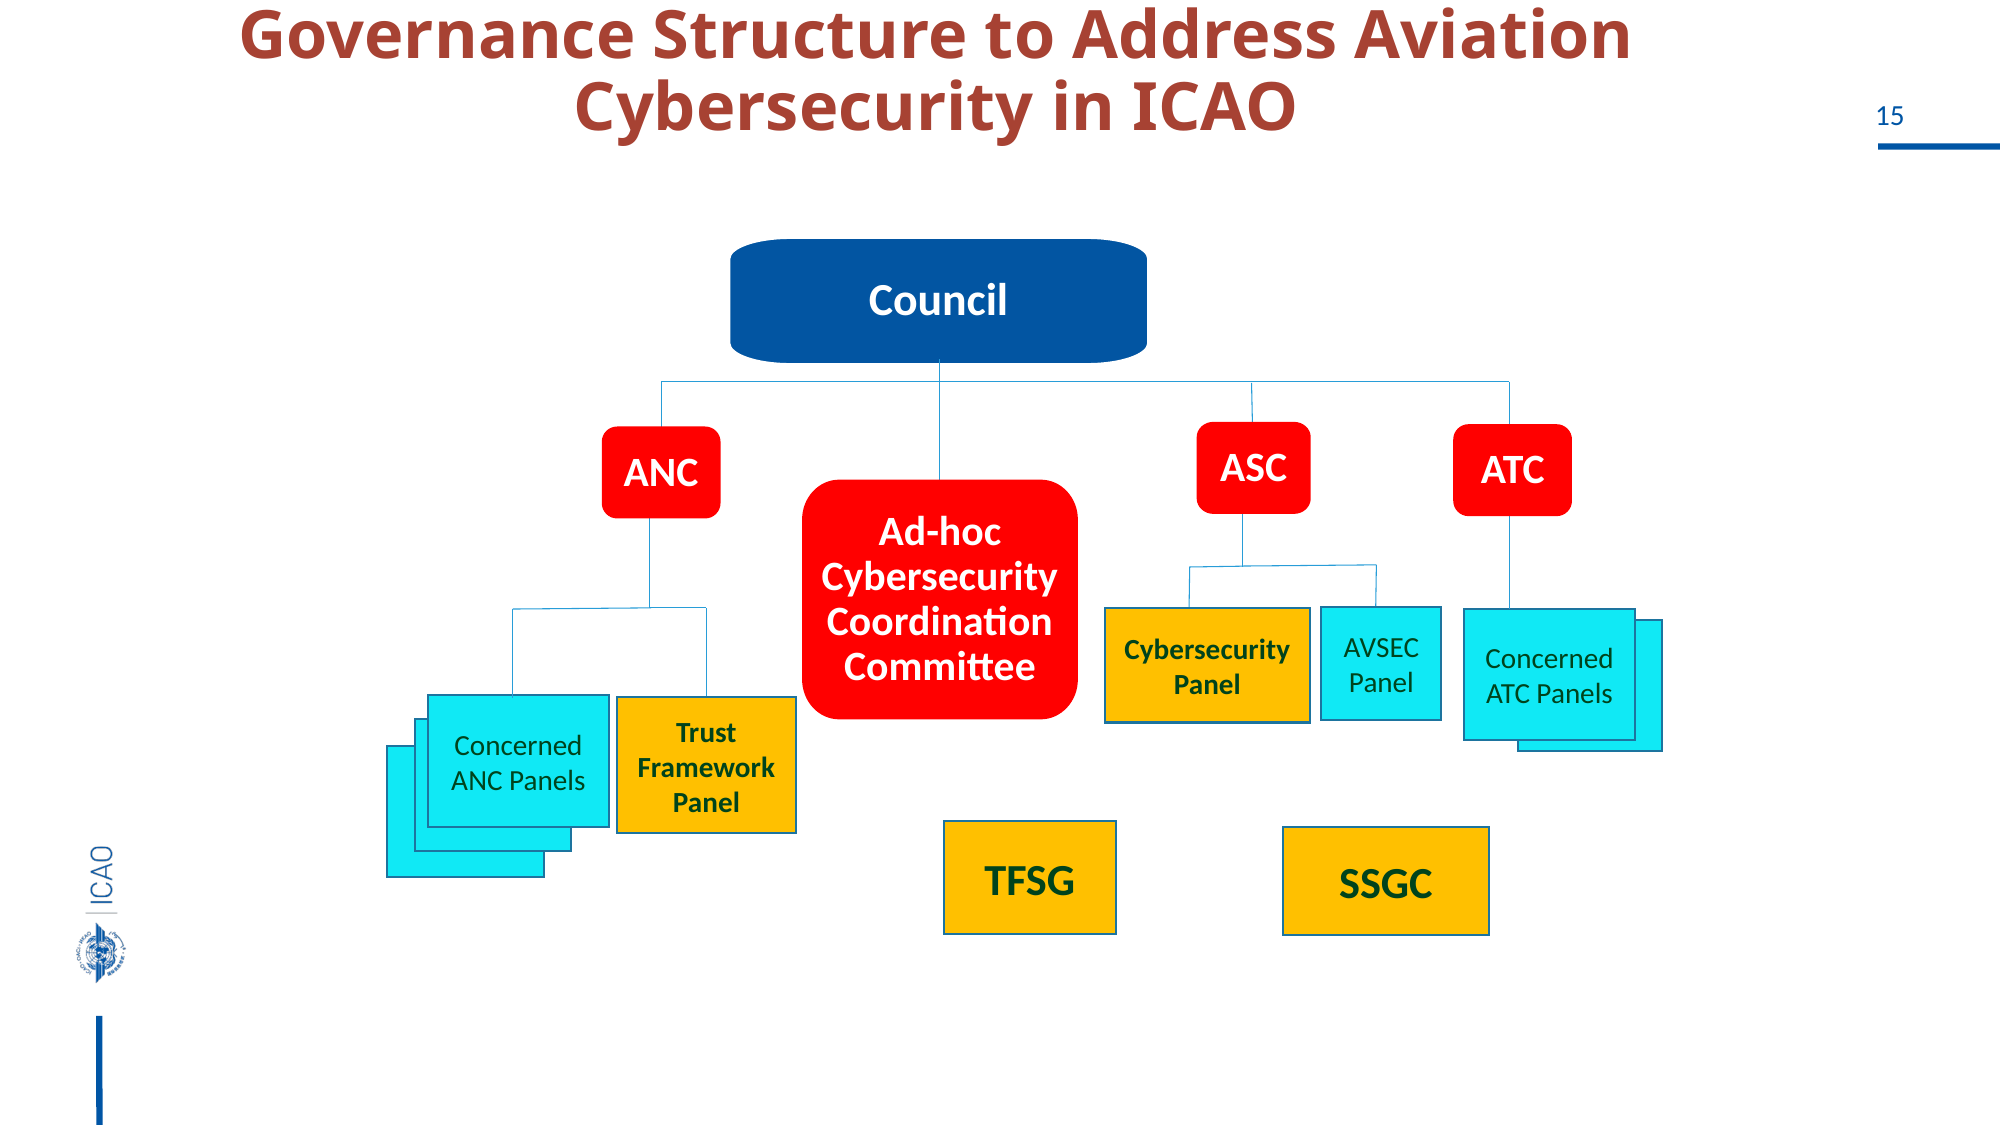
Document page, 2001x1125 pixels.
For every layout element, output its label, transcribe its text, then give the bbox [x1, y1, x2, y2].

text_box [387, 695, 609, 878]
text_box ATC [1452, 423, 1574, 518]
text_box ASC [1195, 420, 1312, 515]
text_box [1463, 609, 1662, 752]
text_box Cybersecurity Panel [1104, 607, 1311, 724]
text_box Trust Framework Panel [616, 696, 797, 834]
text_box Governance Structure to Address Aviation Cybersecurity in ICAO [0, 16, 1873, 129]
text_box TFSG [943, 820, 1117, 935]
text_box Council [728, 236, 1150, 366]
text_box ANC [600, 425, 722, 520]
text_box SSGC [1282, 826, 1490, 936]
picture [60, 832, 142, 998]
text_box AVSEC Panel [1320, 606, 1442, 721]
text_box Ad-hoc Cybersecurity Coordination Committee [801, 478, 1079, 721]
